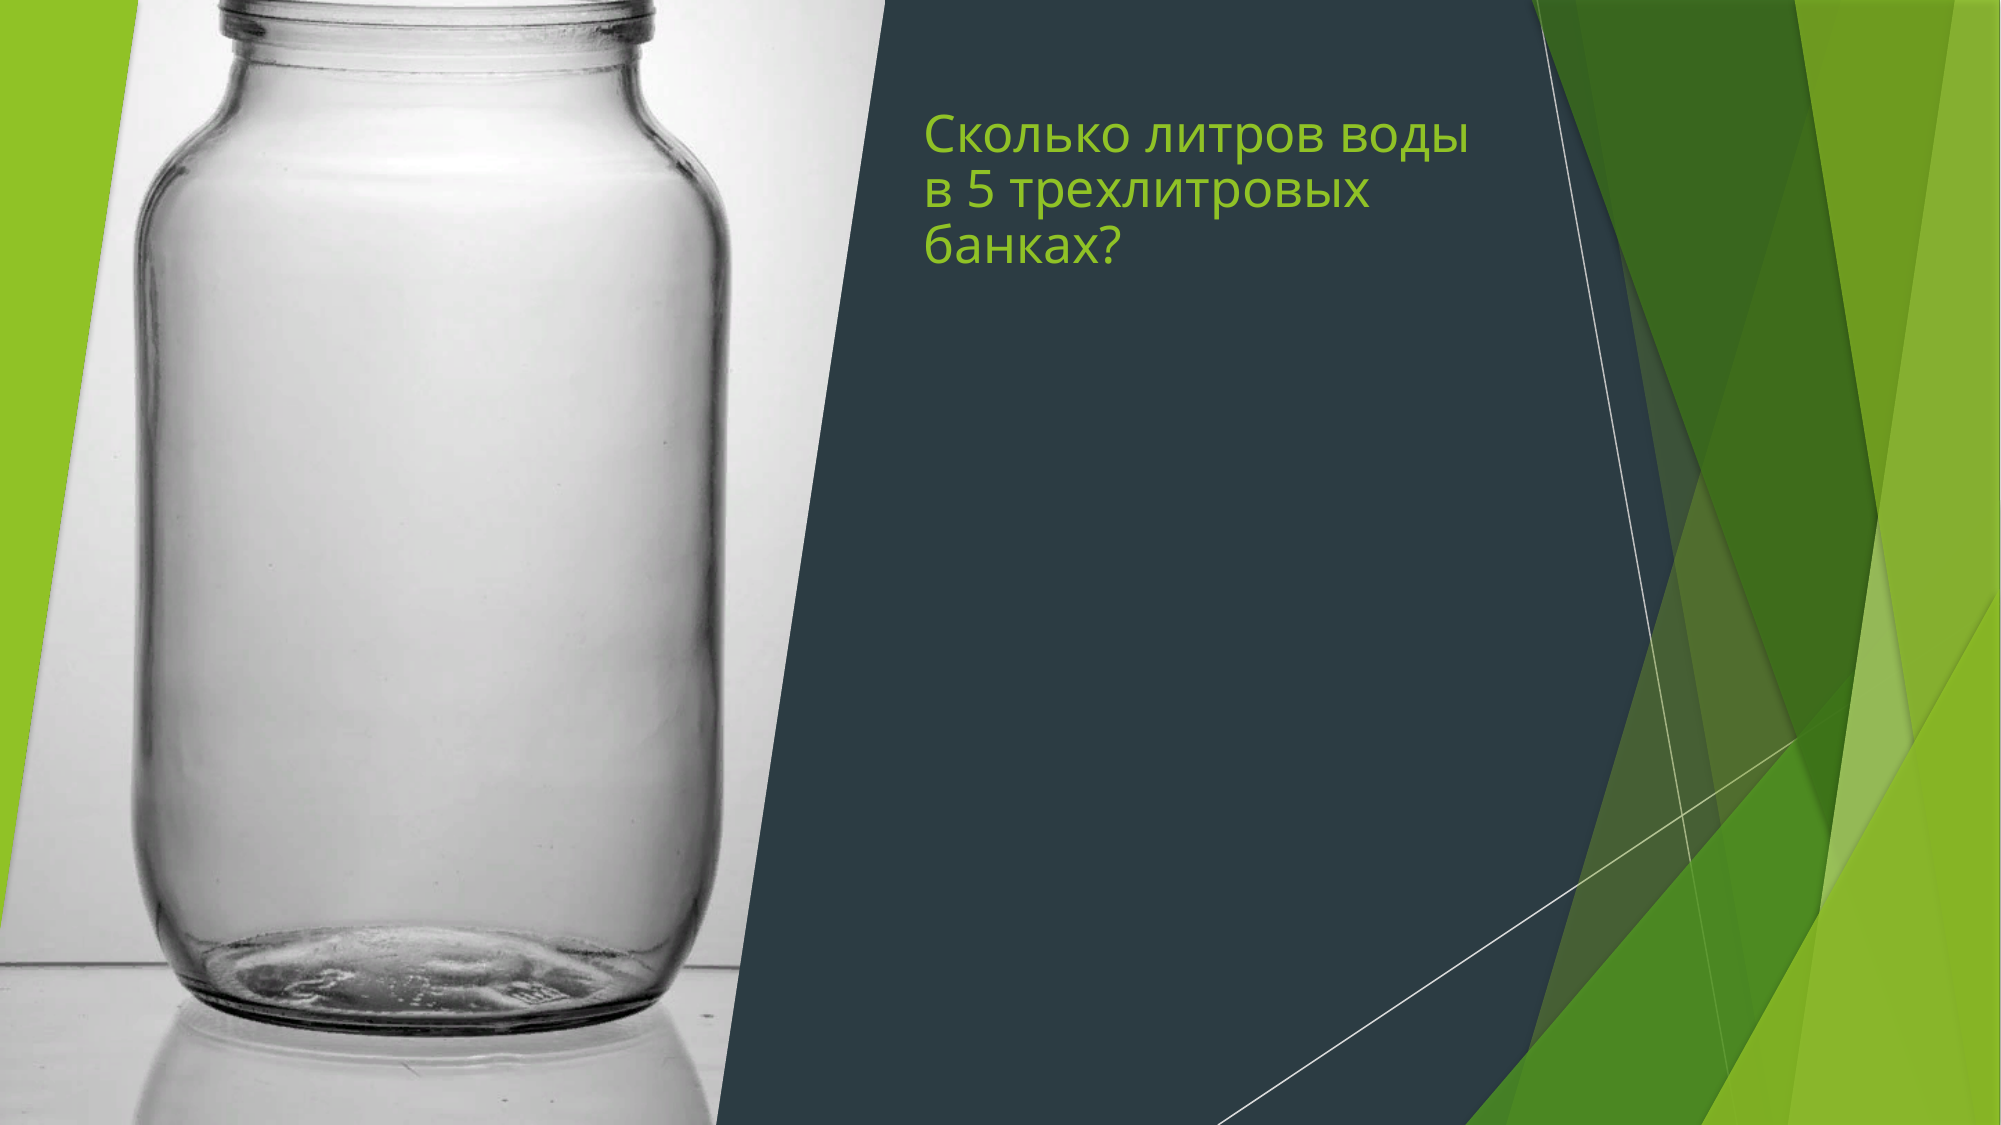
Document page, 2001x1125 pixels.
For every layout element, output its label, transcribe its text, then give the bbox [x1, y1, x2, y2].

title Сколько литров воды в 5 трехлитровых банках? [908, 99, 1522, 317]
picture [0, 0, 886, 1125]
